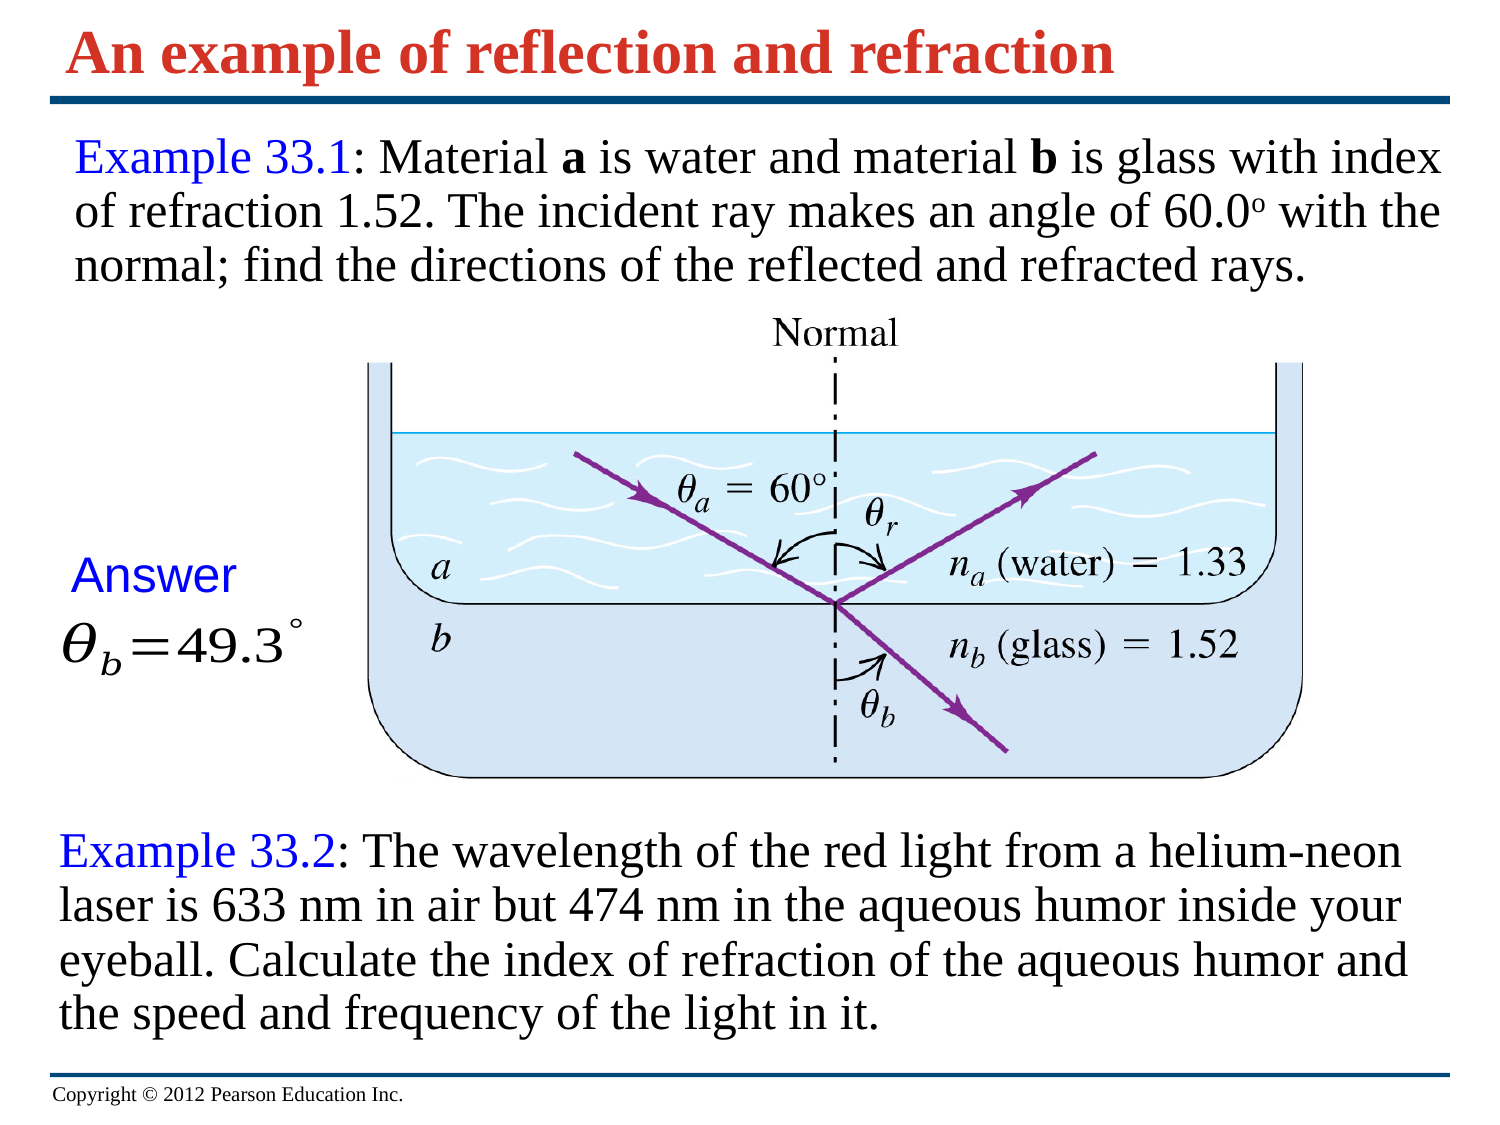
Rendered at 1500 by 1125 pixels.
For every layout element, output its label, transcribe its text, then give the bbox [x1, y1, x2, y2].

title An example of reflection and refraction [50, 12, 1500, 96]
text_box Answer [55, 535, 252, 610]
text_box Example 33.2: The wavelength of the red light from a helium-neon laser is 633 nm in air but 474 nm in the aqueous humor inside your eyeball. Calculate the index of refraction of the aqueous humor and the speed and frequency of the light in it. [24, 817, 1450, 1049]
list Example 33.1: Material a is water and material b is glass with index of refraction 1.52. The incident ray makes an angle of 60.0o with the normal; find the directions of the reflected and refracted rays. [40, 122, 1466, 302]
picture [362, 312, 1308, 805]
